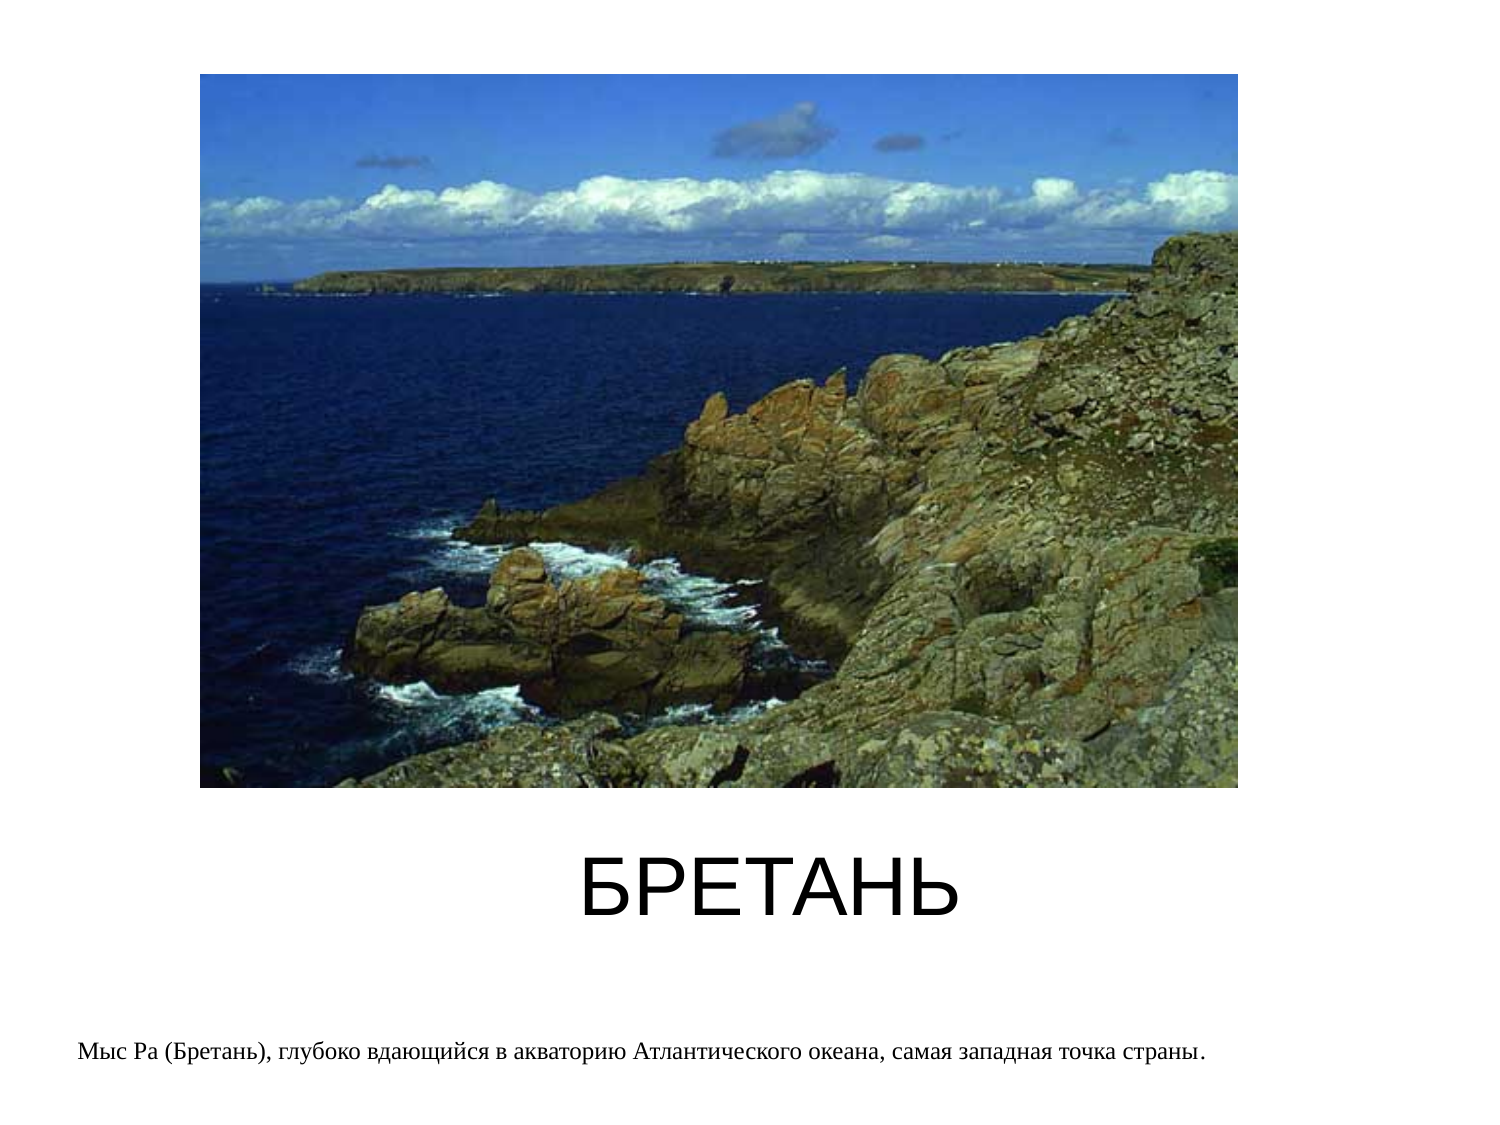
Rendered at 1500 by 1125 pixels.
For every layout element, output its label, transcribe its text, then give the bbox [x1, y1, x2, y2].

text_box БРЕТАНЬ [564, 825, 978, 940]
picture [199, 74, 1238, 788]
text_box Мыс Ра (Бретань), глубоко вдающийся в акваторию Атлантического океана, самая западная точка страны. [62, 1012, 1300, 1088]
